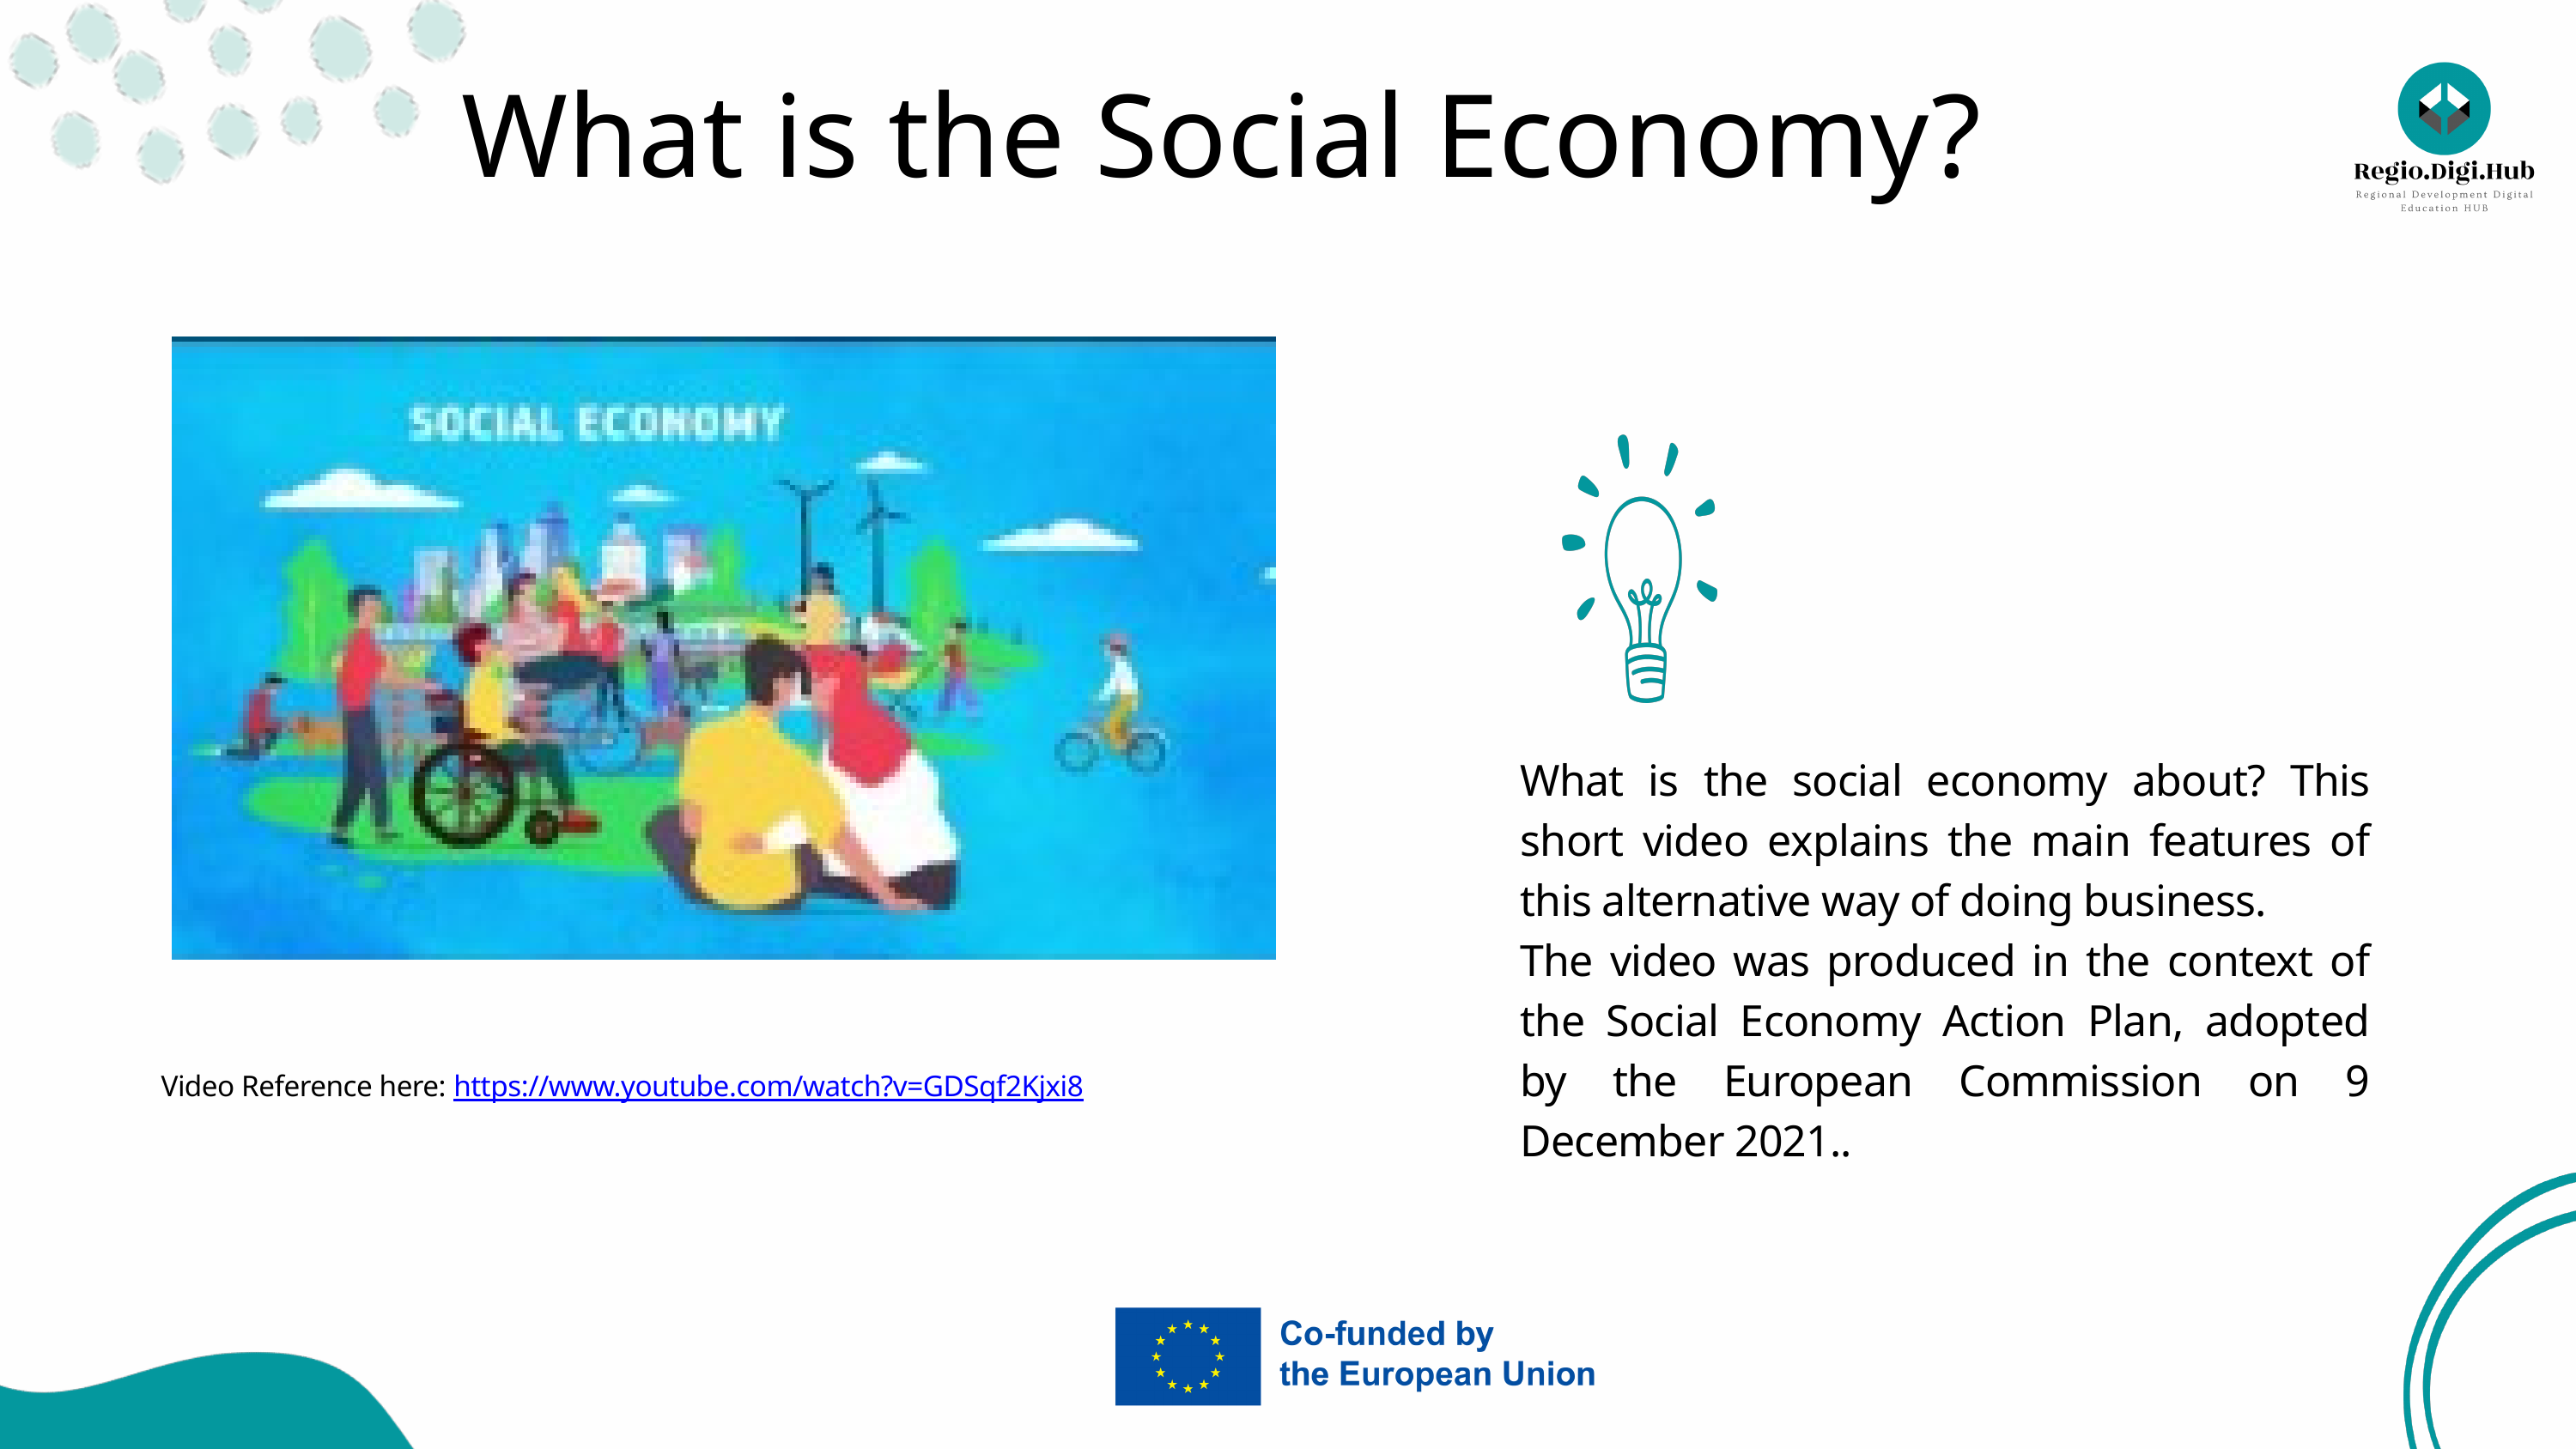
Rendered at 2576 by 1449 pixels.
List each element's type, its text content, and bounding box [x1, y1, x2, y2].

picture [0, 0, 489, 306]
picture [0, 1178, 663, 1449]
picture [2312, 0, 2576, 264]
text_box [161, 434, 2370, 1111]
text_box What is the Social Economy? [473, 102, 2165, 200]
picture [2340, 1132, 2576, 1449]
picture [1108, 1301, 1631, 1412]
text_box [171, 336, 1277, 961]
